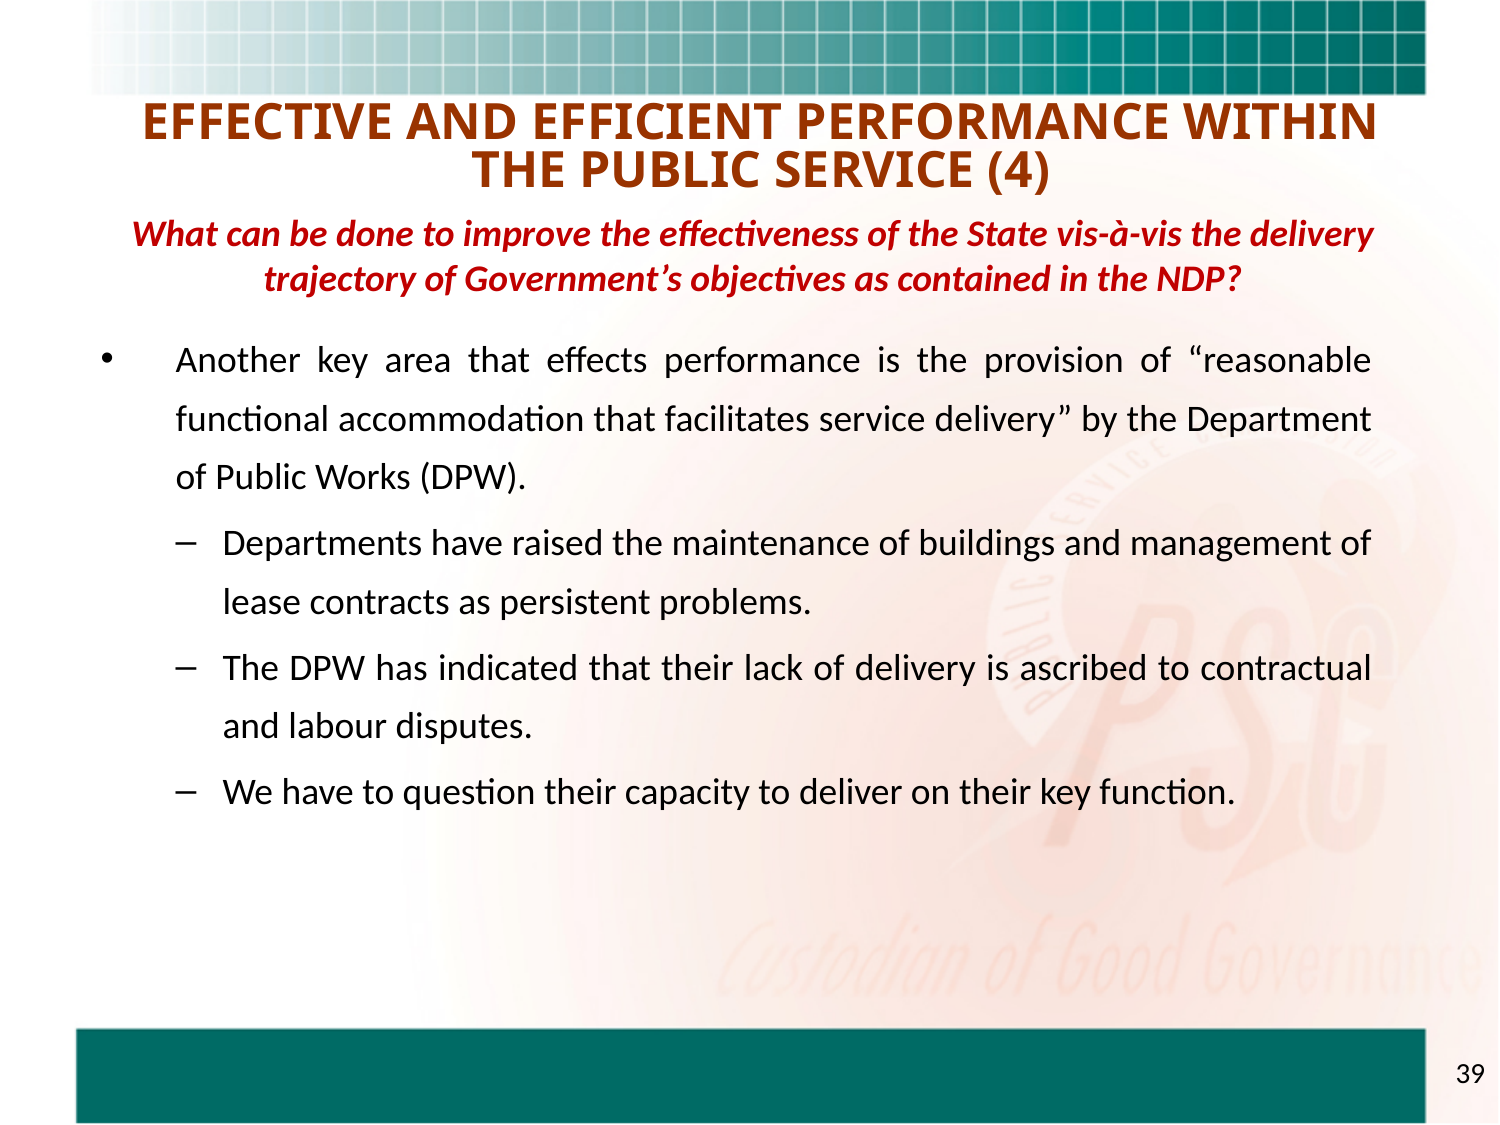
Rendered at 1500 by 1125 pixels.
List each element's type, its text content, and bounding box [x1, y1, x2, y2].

text_box 39 [1149, 1046, 1500, 1125]
text_box EFFECTIVE AND EFFICIENT PERFORMANCE WITHIN THE PUBLIC SERVICE (4) [85, 99, 1436, 200]
text_box What can be done to improve the effectiveness of the State vis-à-vis the delivery trajectory of Government’s objectives as contained in the NDP? [78, 202, 1429, 307]
text_box Another key area that effects performance is the provision of “reasonable functional accommodation that facilitates service delivery” by the Department of Public Works (DPW). Departments have raised the maintenance of buildings and management of lease contracts as persistent problems. The DPW has indicated that their lack of delivery is ascribed to contractual and labour disputes. We have to question their capacity to deliver on their key function. [85, 314, 1388, 1018]
picture [0, 0, 1500, 1125]
